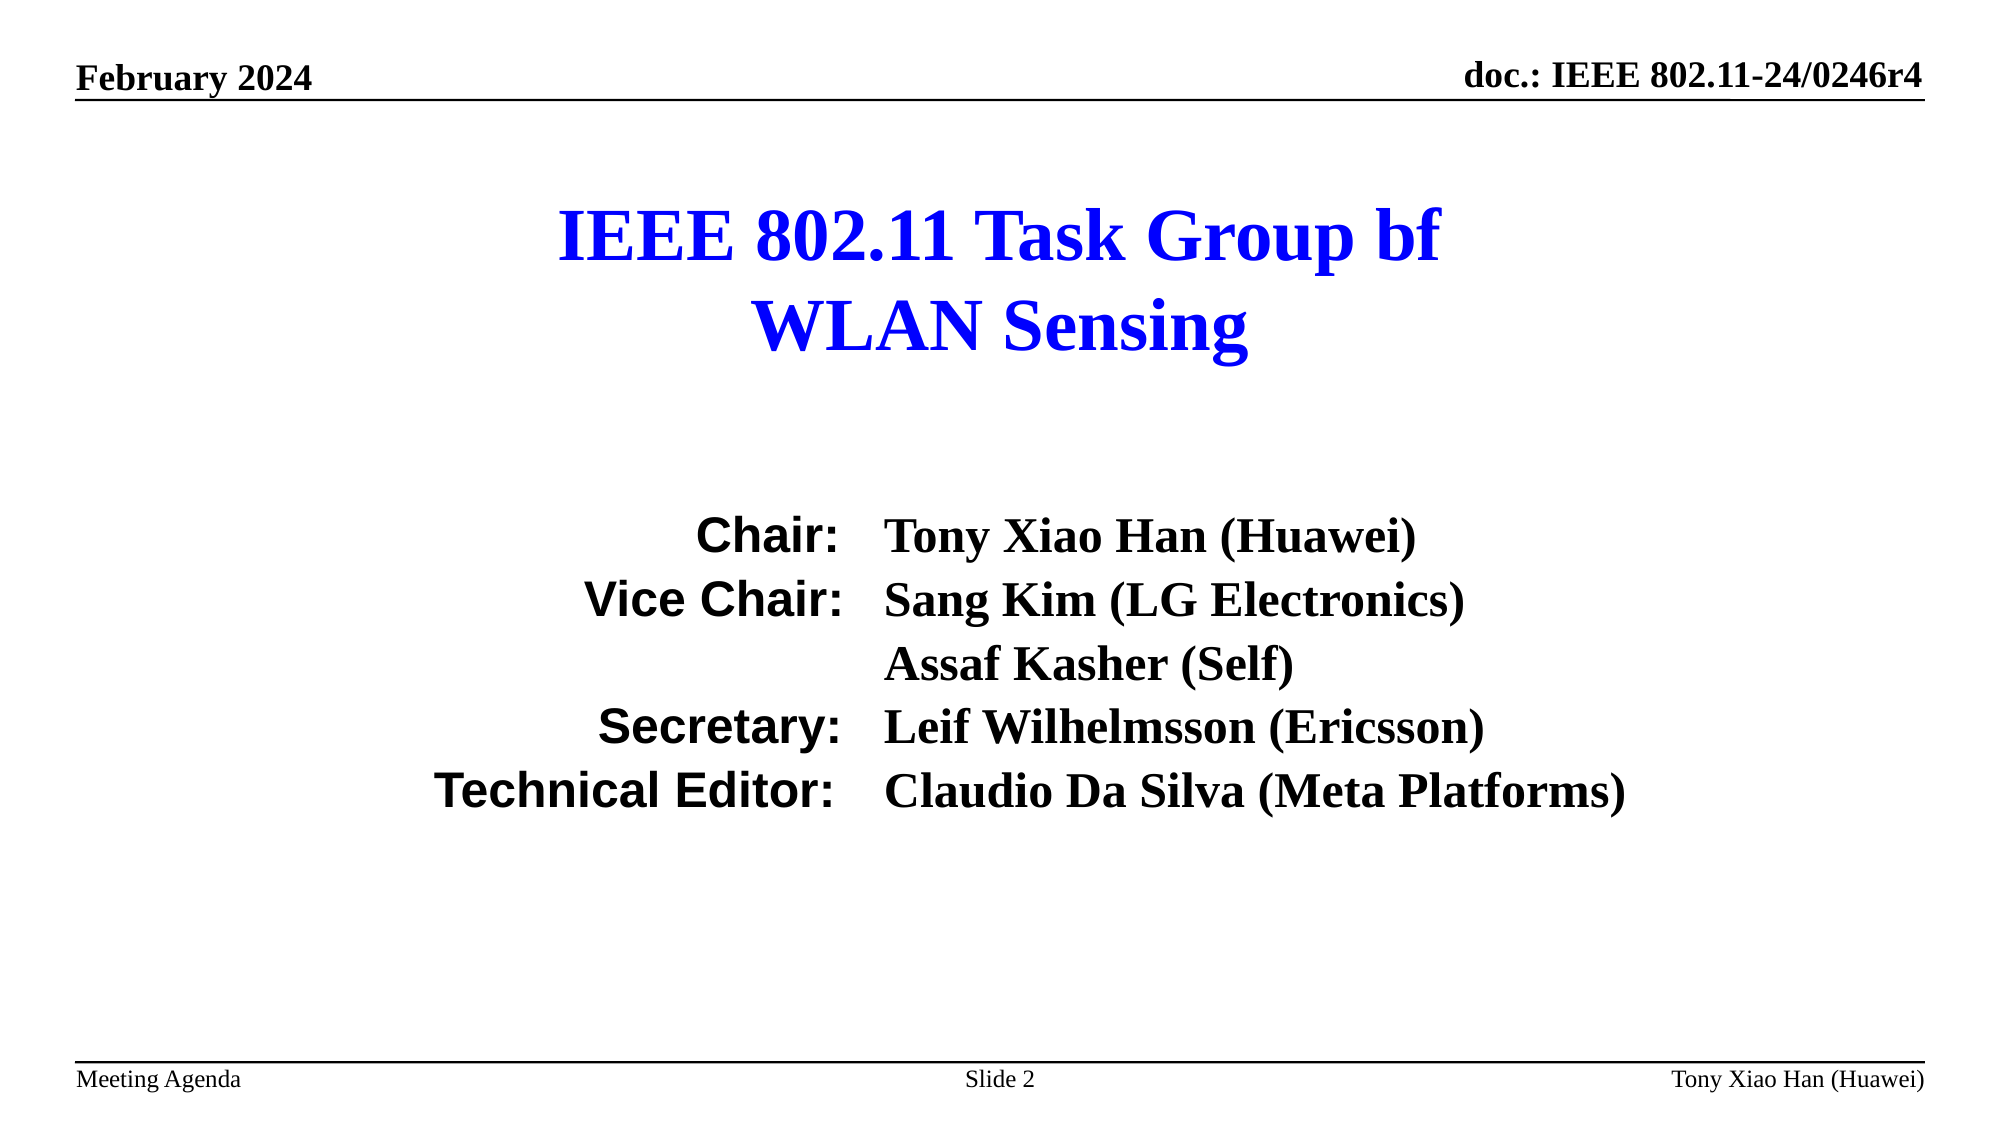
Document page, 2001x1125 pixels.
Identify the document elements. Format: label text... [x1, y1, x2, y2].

list Chair: Tony Xiao Han (Huawei) Vice Chair: Sang Kim (LG Electronics) Assaf Kasher (Self) Secretary: Leif Wilhelmsson (Ericsson) Technical Editor: Claudio Da Silva (Meta Platforms) [212, 437, 1850, 988]
title IEEE 802.11 Task Group bf WLAN Sensing [75, 212, 1925, 388]
